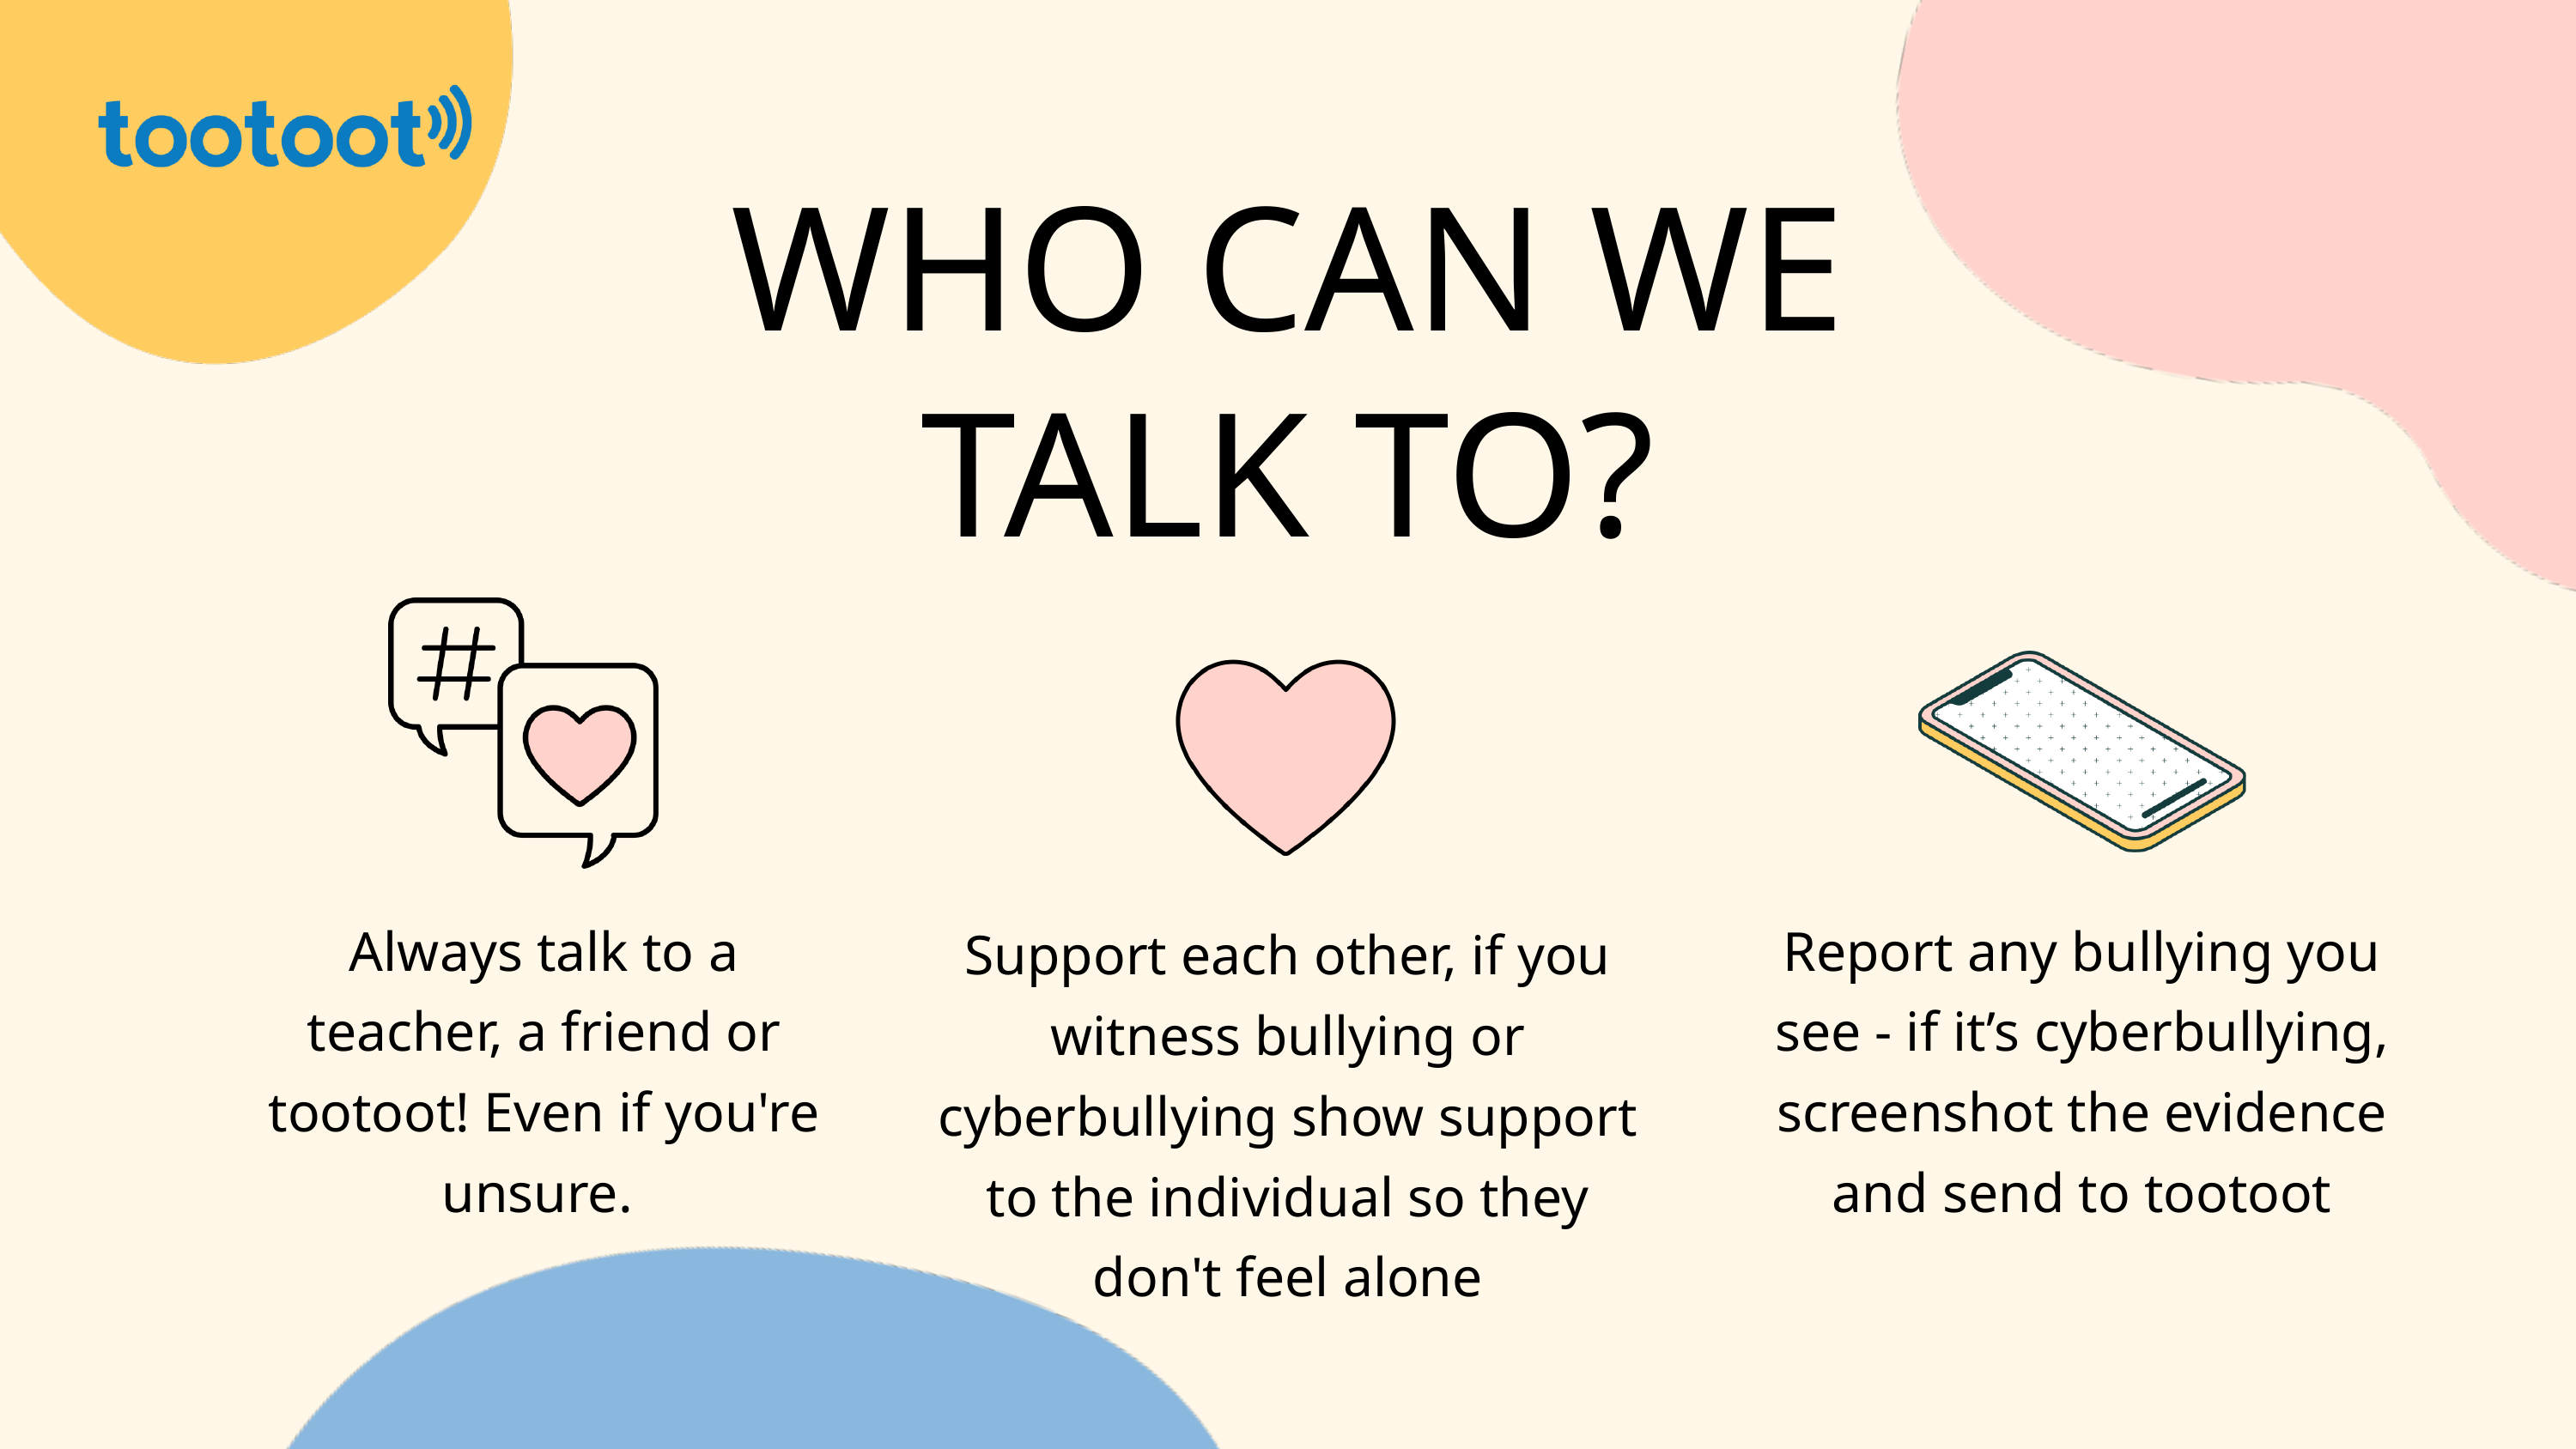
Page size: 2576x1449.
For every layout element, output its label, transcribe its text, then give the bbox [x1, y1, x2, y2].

picture [0, 0, 539, 480]
picture [1175, 654, 1401, 857]
text_box WHO CAN WE TALK TO? [700, 159, 1876, 572]
text_box Support each other, if you witness bullying or cyberbullying show support to the individual so they don't feel alone [927, 905, 1649, 1308]
picture [280, 1031, 1400, 1449]
text_box Report any bullying you see - if it’s cyberbullying, screenshot the evidence and send to tootoot [1763, 900, 2402, 1223]
text_box Always talk to a teacher, a friend or tootoot! Even if you're unsure. [259, 900, 829, 1223]
picture [387, 597, 659, 869]
picture [1795, 0, 2576, 852]
